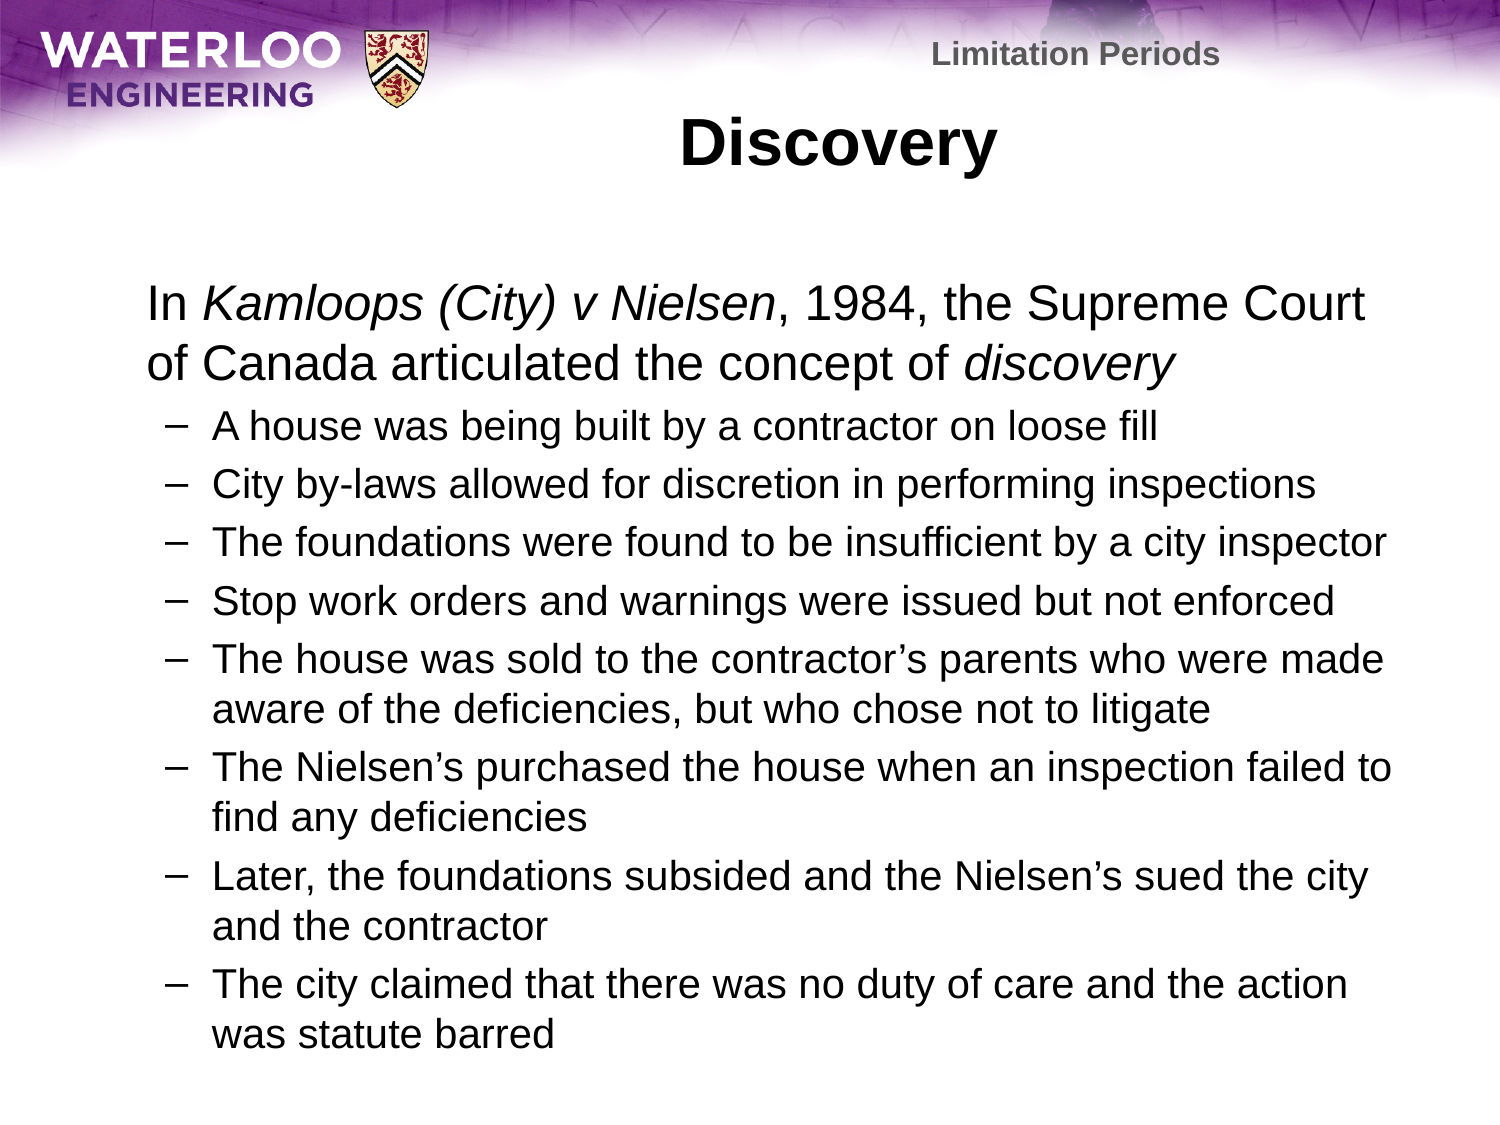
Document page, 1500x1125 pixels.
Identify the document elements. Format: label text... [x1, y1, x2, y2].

footer Limitation Periods [453, 24, 1236, 68]
list In Kamloops (City) v Nielsen, 1984, the Supreme Court of Canada articulated the concept of discovery A house was being built by a contractor on loose fill City by-laws allowed for discretion in performing inspections The foundations were found to be insufficient by a city inspector Stop work orders and warnings were issued but not enforced The house was sold to the contractor’s parents who were made aware of the deficiencies, but who chose not to litigate The Nielsen’s purchased the house when an inspection failed to find any deficiencies Later, the foundations subsided and the Nielsen’s sued the city and the contractor The city claimed that there was no duty of care and the action was statute barred [74, 262, 1426, 1020]
title Discovery [252, 44, 1426, 233]
picture [0, 0, 1500, 1125]
